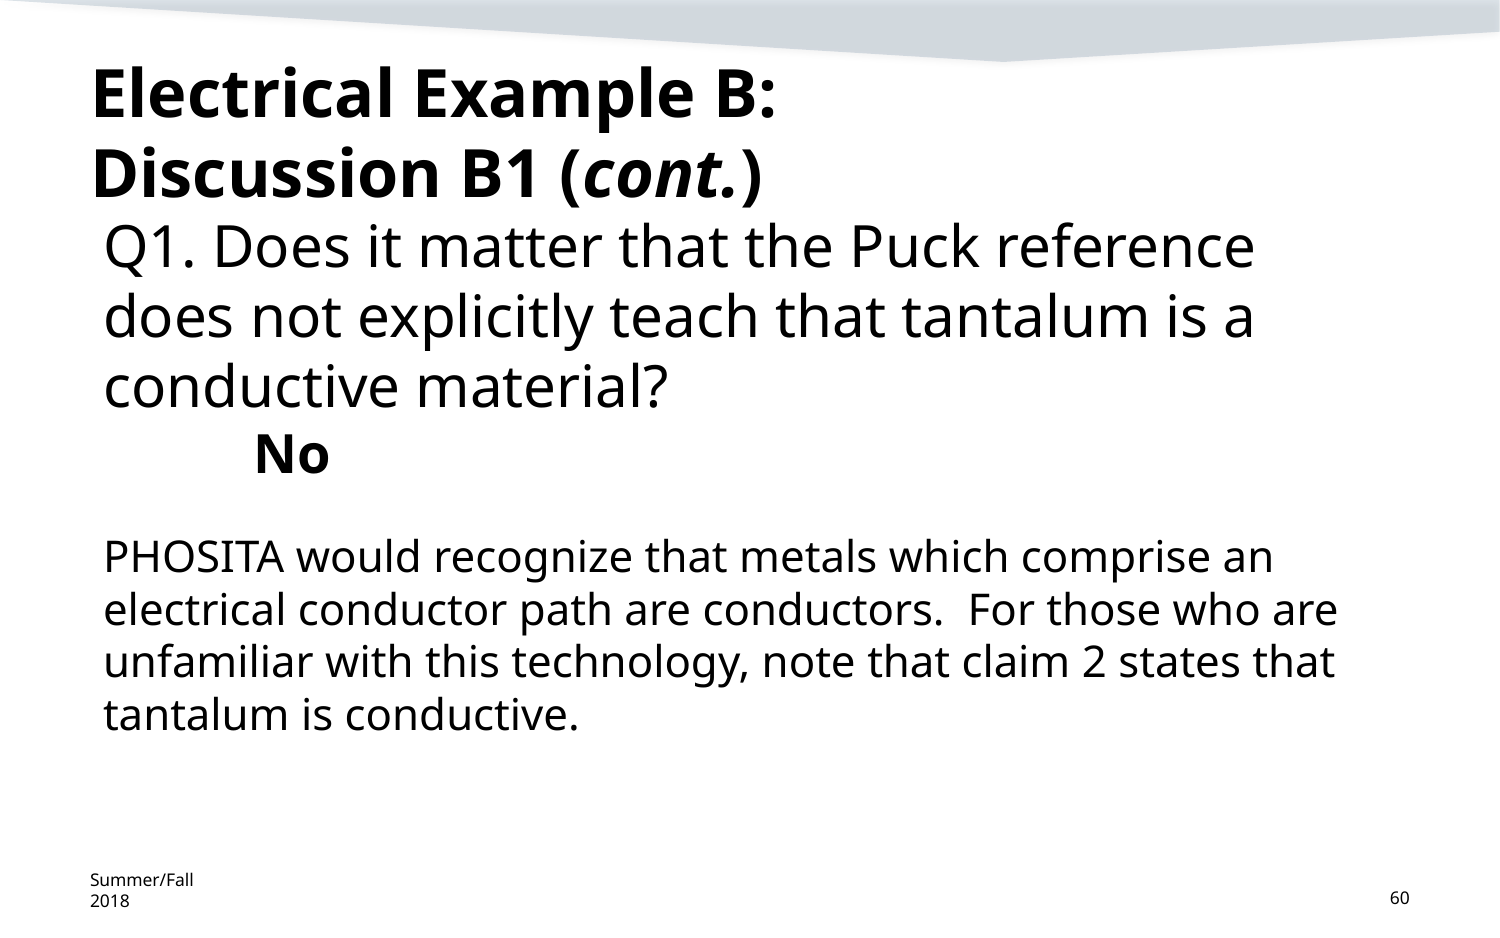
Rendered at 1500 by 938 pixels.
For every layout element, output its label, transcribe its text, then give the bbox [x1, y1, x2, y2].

slide_number 60 [1250, 868, 1425, 919]
slide_number Summer/Fall 2018 [75, 868, 250, 919]
title Electrical Example B: Discussion B1 (cont.) [75, 62, 1425, 219]
text_box Q1. Does it matter that the Puck reference does not explicitly teach that tantalum is a conductive material? No PHOSITA would recognize that metals which comprise an electrical conductor path are conductors. For those who are unfamiliar with this technology, note that claim 2 states that tantalum is conductive. [88, 201, 1412, 865]
